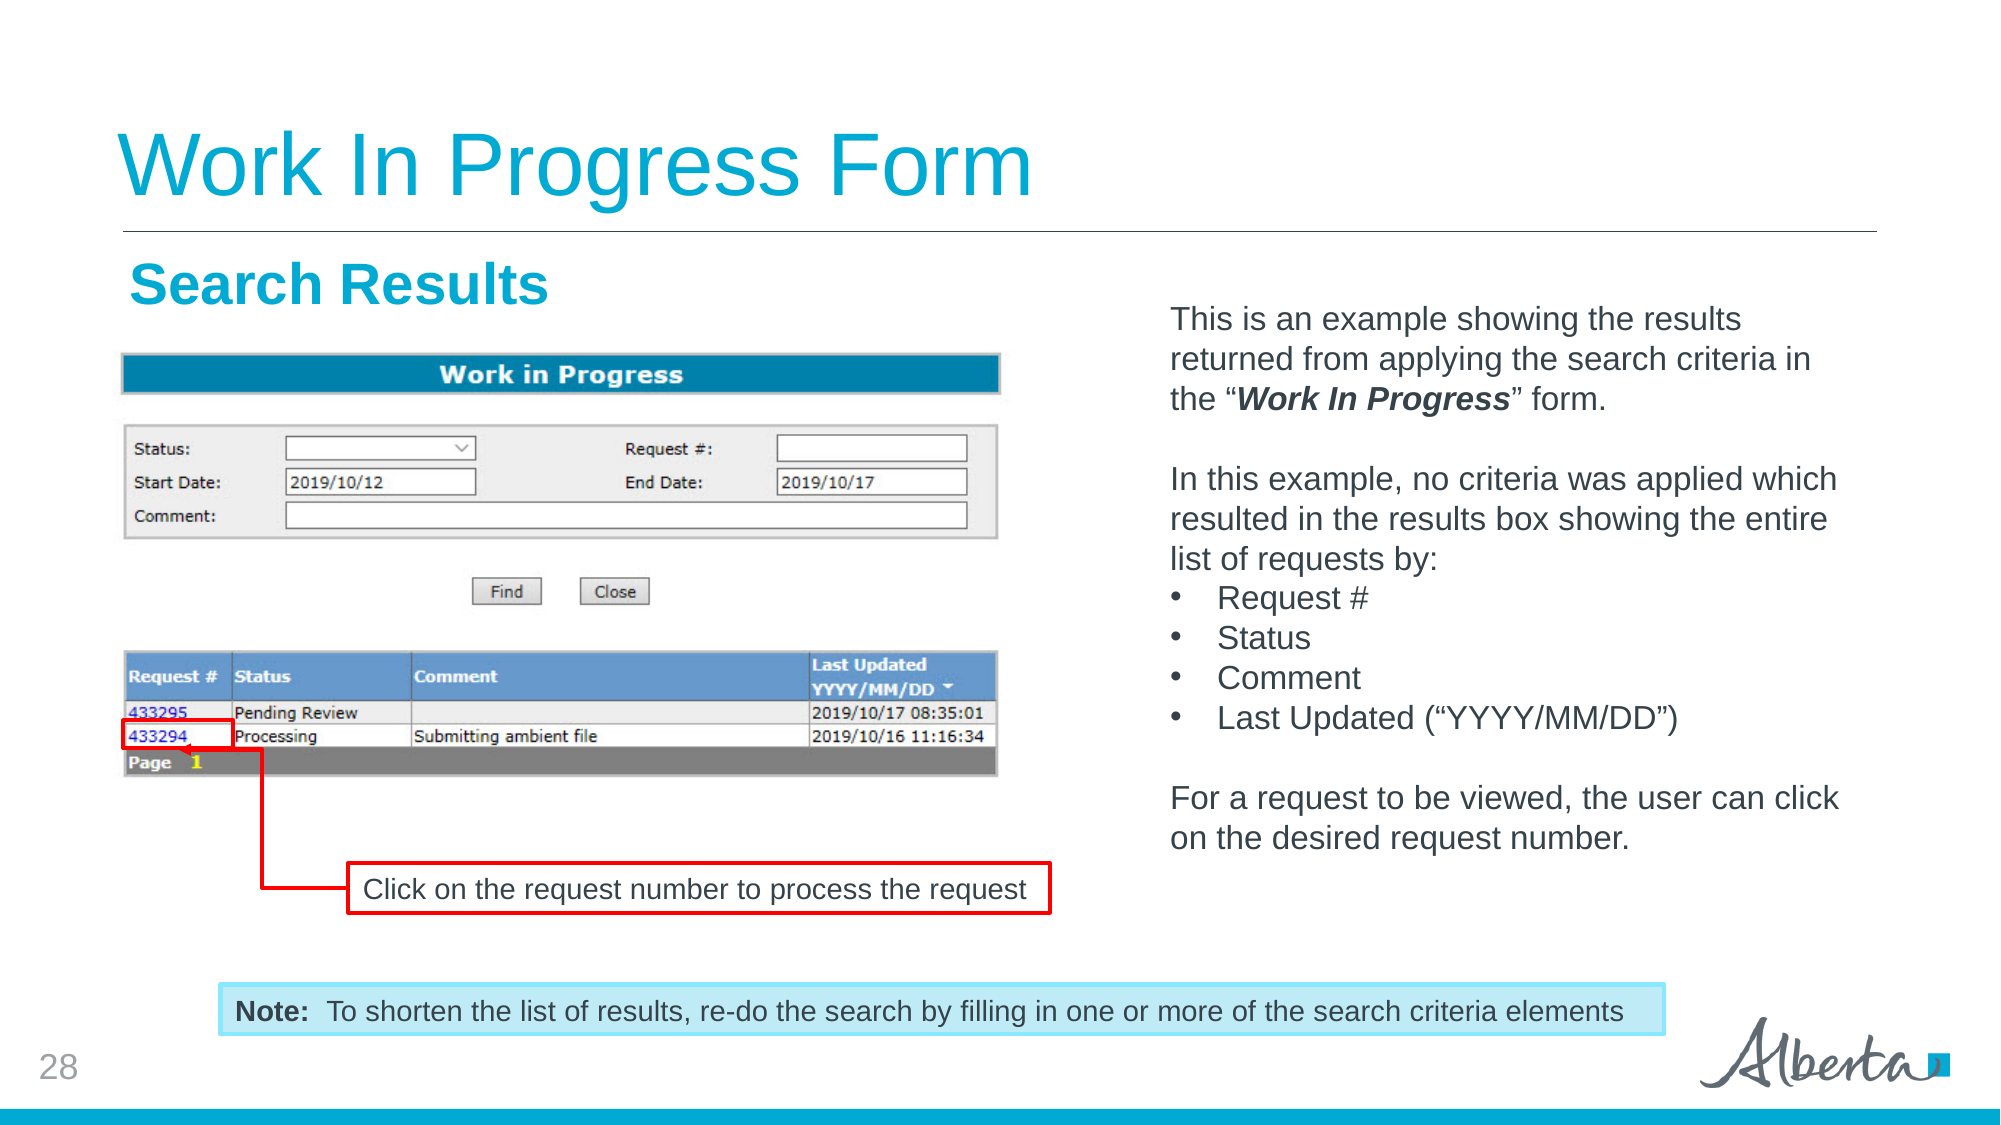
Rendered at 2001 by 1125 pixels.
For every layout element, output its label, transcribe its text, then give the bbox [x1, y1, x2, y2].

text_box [178, 749, 349, 889]
text_box Note: To shorten the list of results, re-do the search by filling in one or more of the search criteria elements [220, 984, 1665, 1035]
picture [102, 350, 1067, 824]
picture [1700, 1017, 1950, 1088]
text_box Click on the request number to process the request [348, 863, 1050, 913]
text_box This is an example showing the results returned from applying the search criteria in the “Work In Progress” form. In this example, no criteria was applied which resulted in the results box showing the entire list of requests by: Request # Status Comment Last Updated (“YYYY/MM/DD”) For a request to be viewed, the user can click on the desired request number. [1155, 289, 1858, 899]
text_box Search Results [114, 239, 762, 324]
slide_number 28 [23, 1035, 474, 1096]
title Work In Progress Form [102, 96, 1900, 221]
